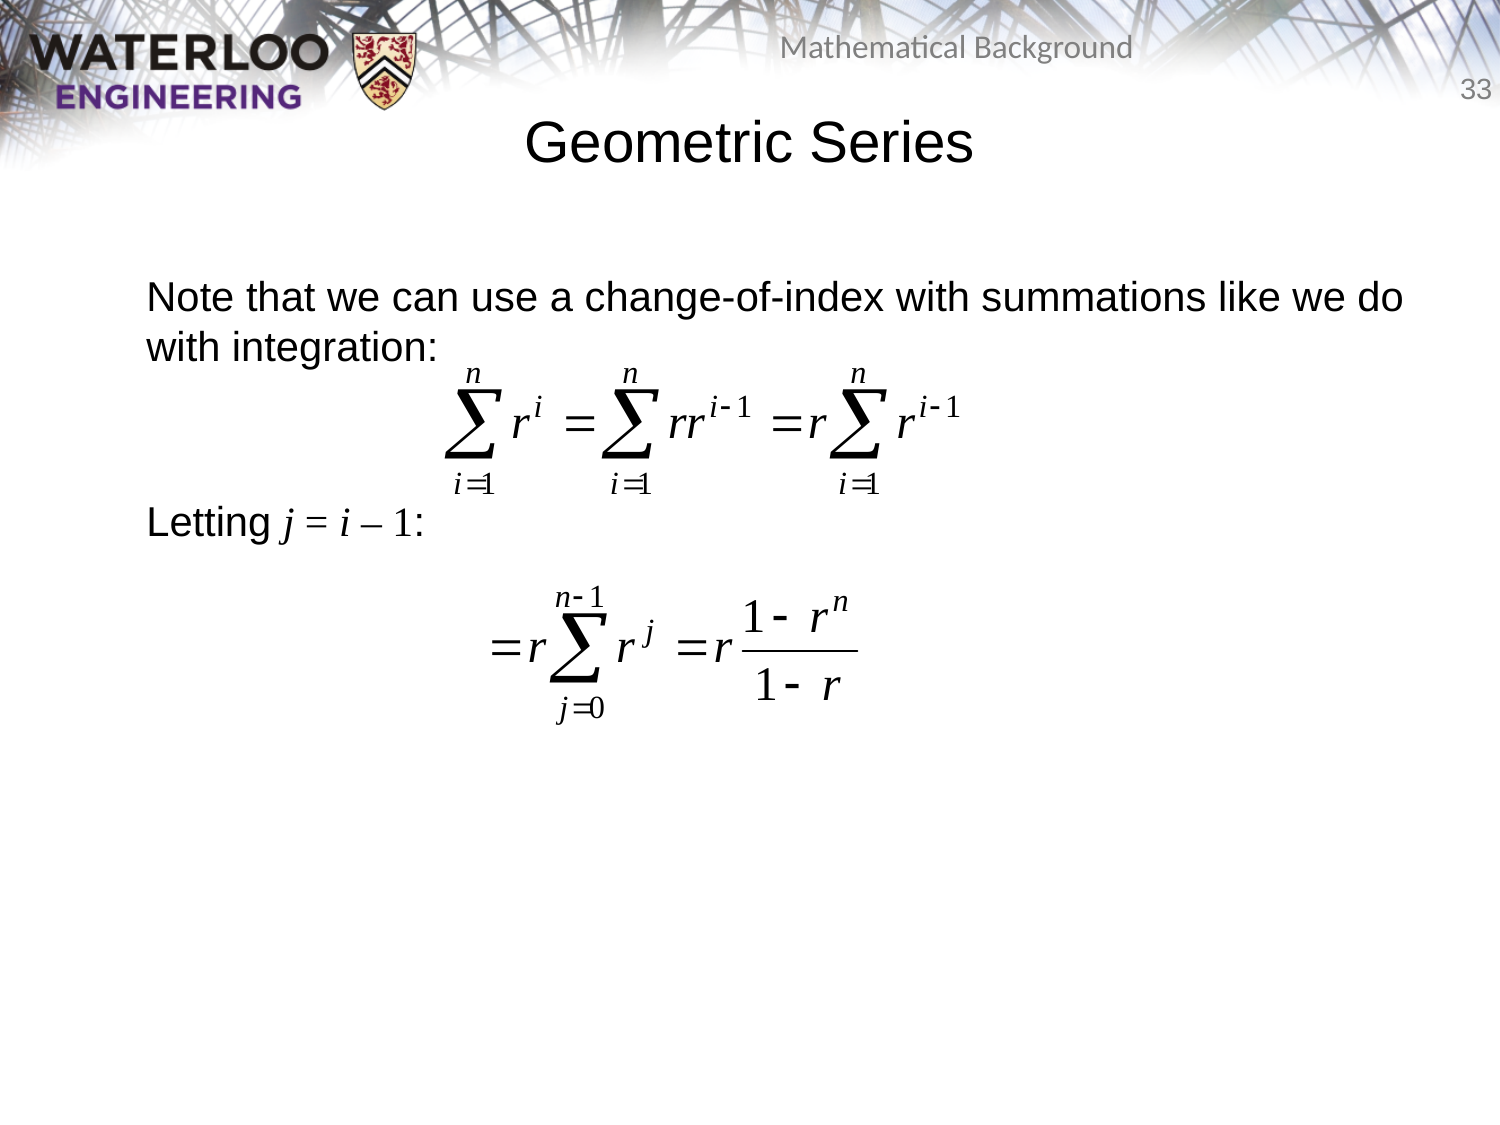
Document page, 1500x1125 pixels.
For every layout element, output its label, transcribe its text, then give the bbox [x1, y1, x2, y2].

list Note that we can use a change-of-index with summations like we do with integration: Letting j = i – 1: [74, 262, 1426, 1006]
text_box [480, 573, 869, 736]
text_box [437, 349, 975, 504]
picture [0, 0, 1500, 1125]
title Geometric Series [74, 44, 1426, 233]
